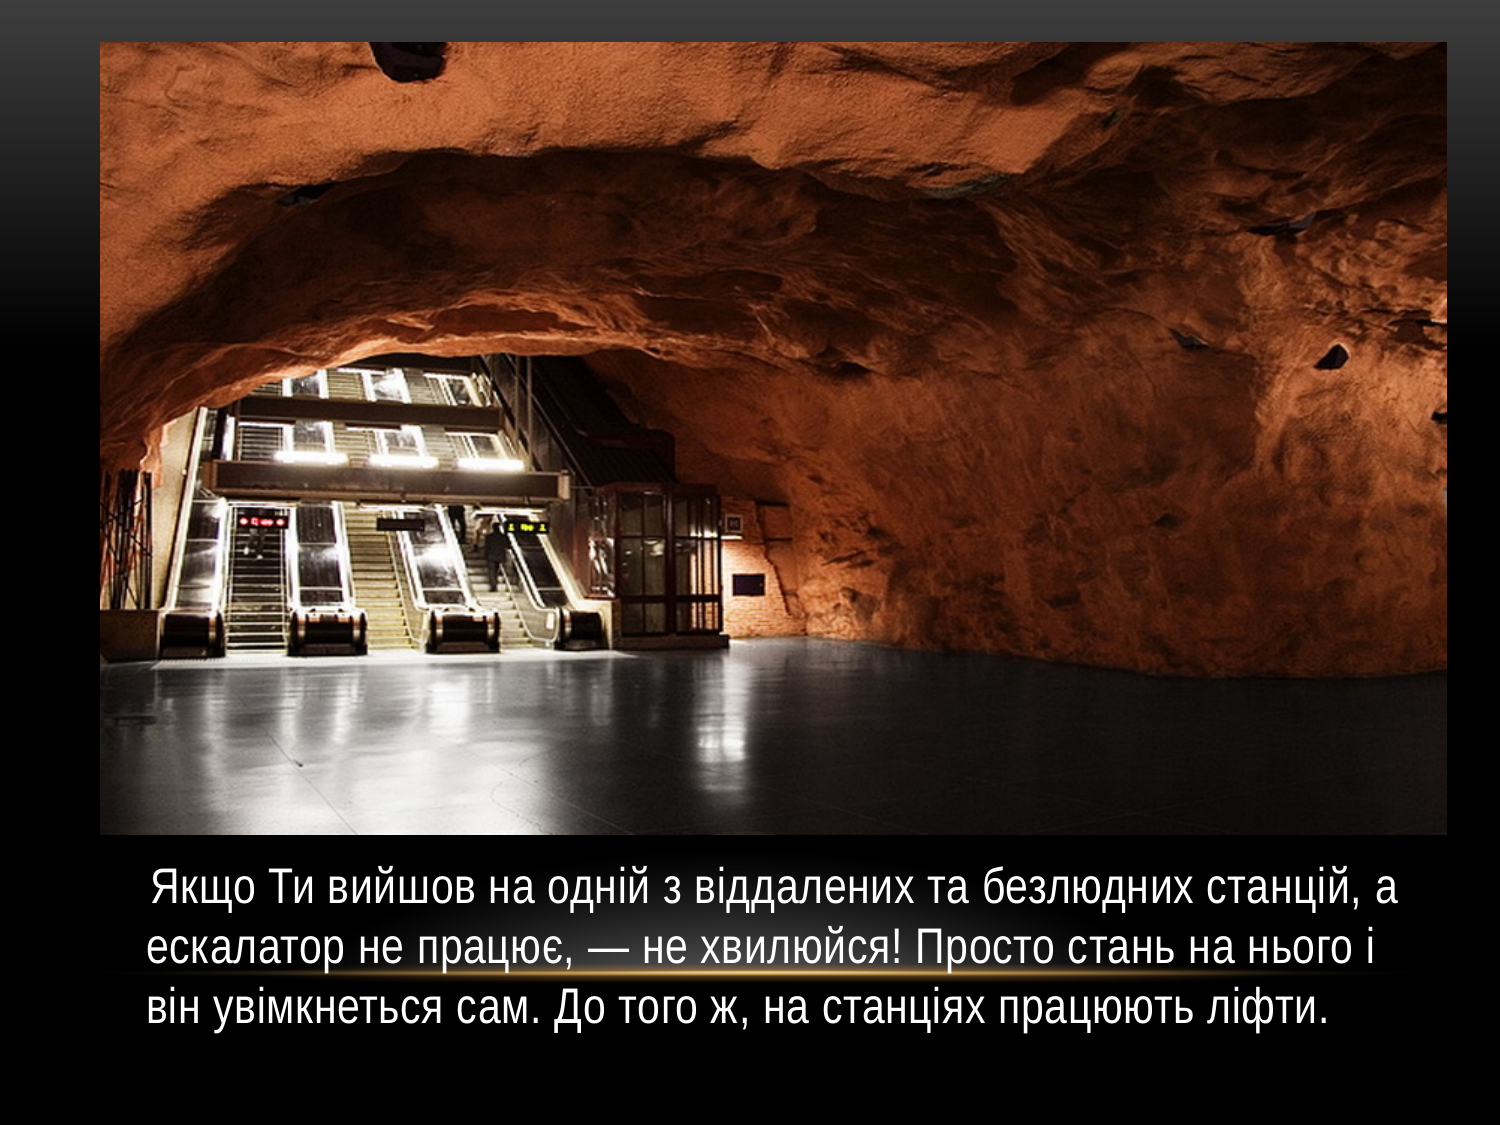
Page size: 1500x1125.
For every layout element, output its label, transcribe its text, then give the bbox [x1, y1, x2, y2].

list Якщо Ти вийшов на одній з віддалених та безлюдних станцій, а ескалатор не працює, — не хвилюйся! Просто стань на нього і він увімкнеться сам. До того ж, на станціях працюють ліфти. [75, 846, 1425, 1094]
picture [0, 0, 1500, 1125]
